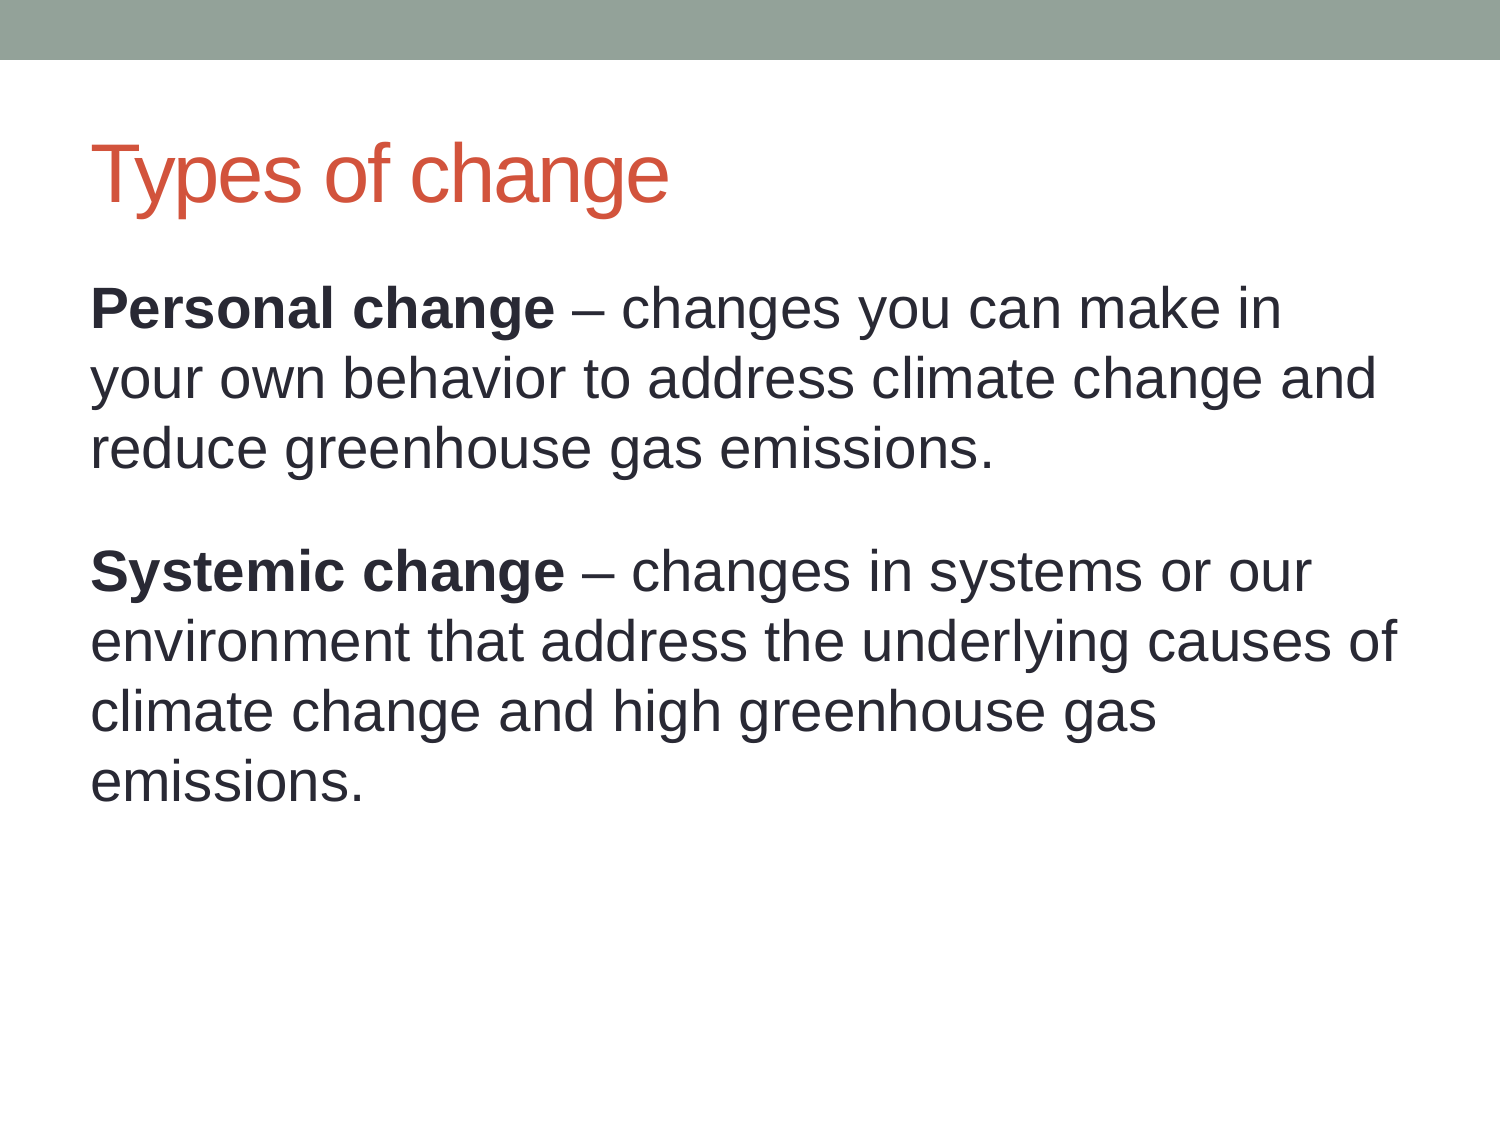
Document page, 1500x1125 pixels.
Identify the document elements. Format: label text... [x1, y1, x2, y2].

title Types of change [75, 87, 1425, 250]
list Personal change – changes you can make in your own behavior to address climate change and reduce greenhouse gas emissions. Systemic change – changes in systems or our environment that address the underlying causes of climate change and high greenhouse gas emissions. [75, 262, 1425, 1063]
